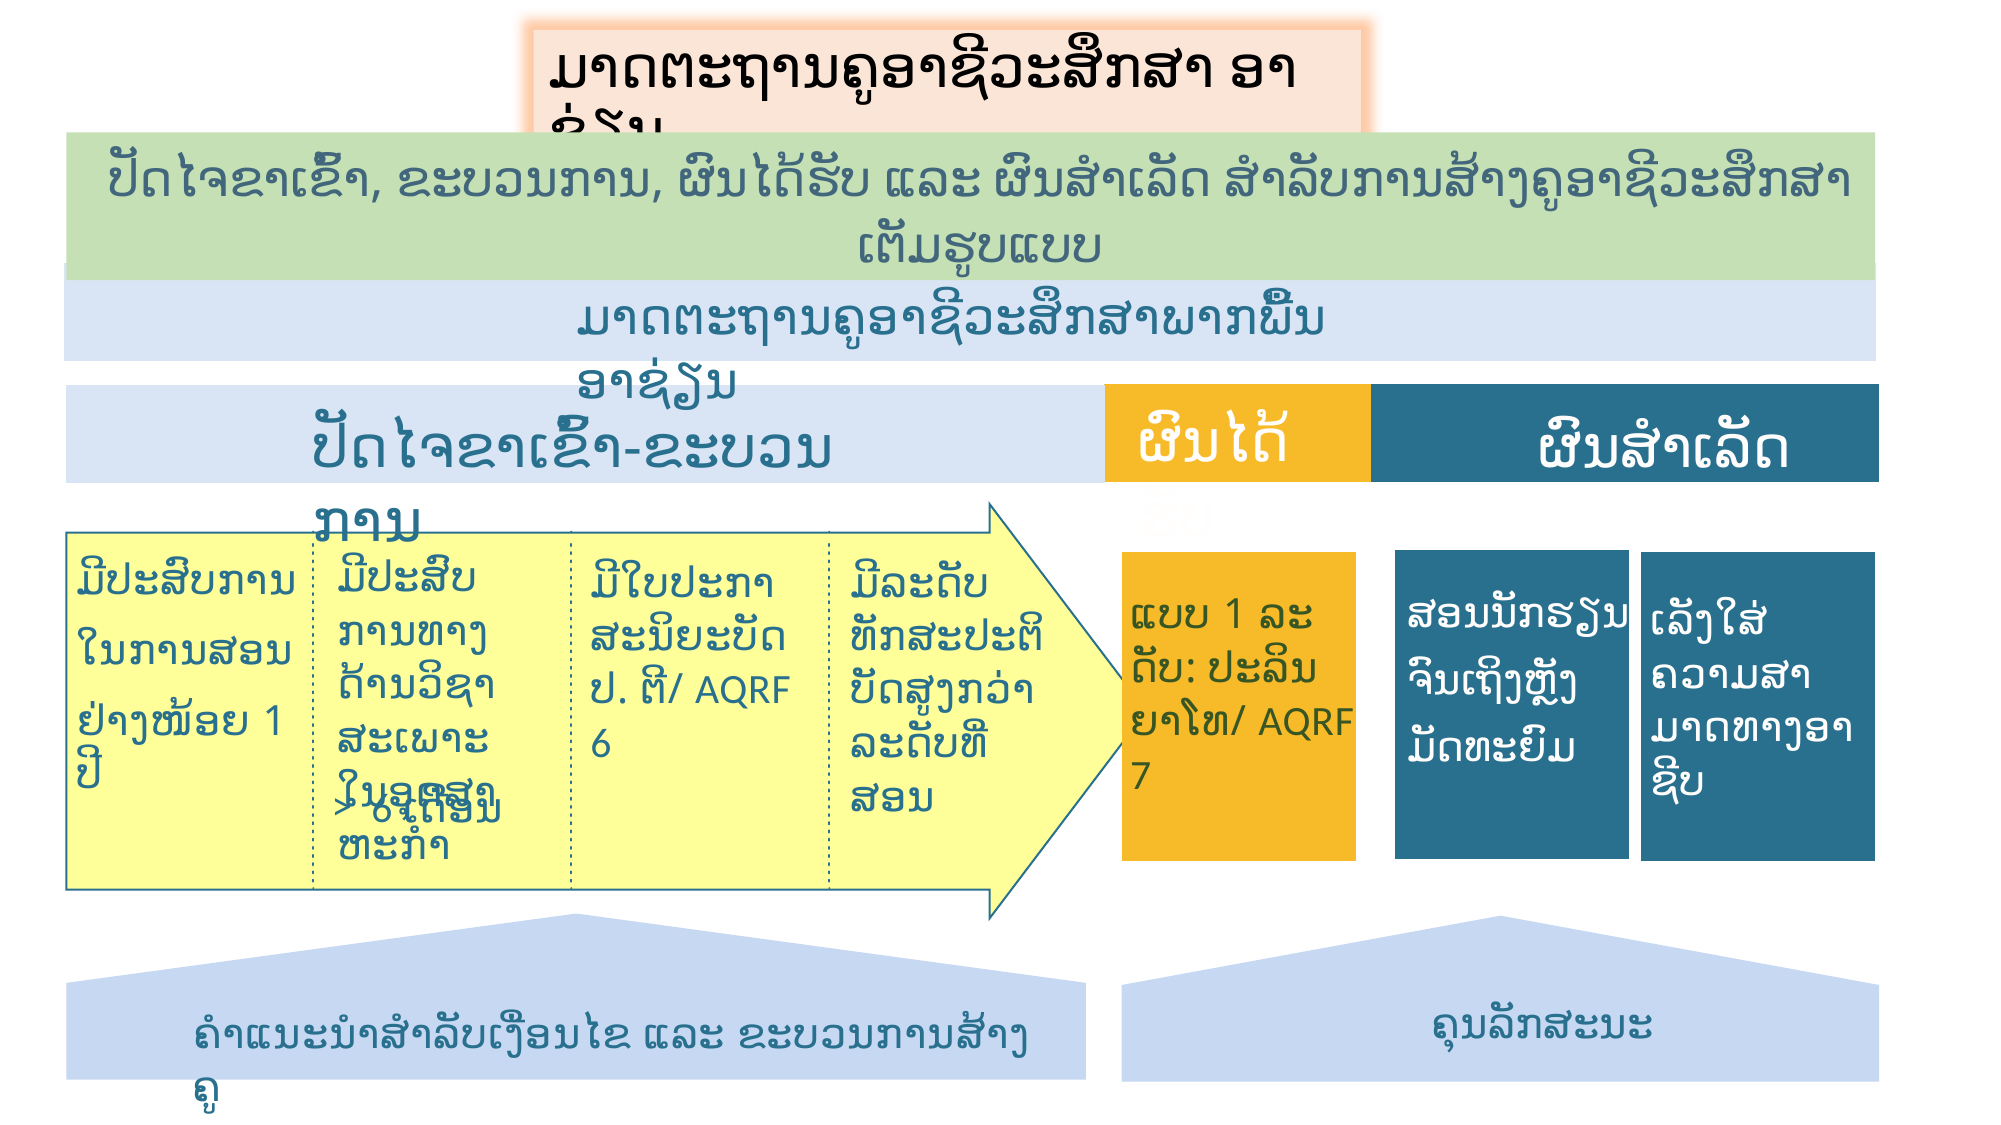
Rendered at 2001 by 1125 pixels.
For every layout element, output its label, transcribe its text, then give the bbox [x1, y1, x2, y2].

text_box ມາດ​ຕະ​ຖານ​ຄູ​ອາ​ຊີ​ວະ​ສຶກ​ສາ ອາ​ຊ່ຽນ [533, 30, 1361, 132]
text_box ປັດ​ໄຈ​ຂາ​ເຂົ້າ, ຂະ​ບວນ​ການ, ຜົນ​ໄດ້​ຮັບ ແລະ ຜົນ​ສຳ​ເລັດ ສຳ​ລັບ​ການ​ສ້າງ​ຄູ​ອາ​ຊີ​ວະ​ສຶກ​ສາ ເຕັມ​ຮູບ​ແບບ [66, 132, 1876, 263]
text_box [63, 263, 1880, 1082]
